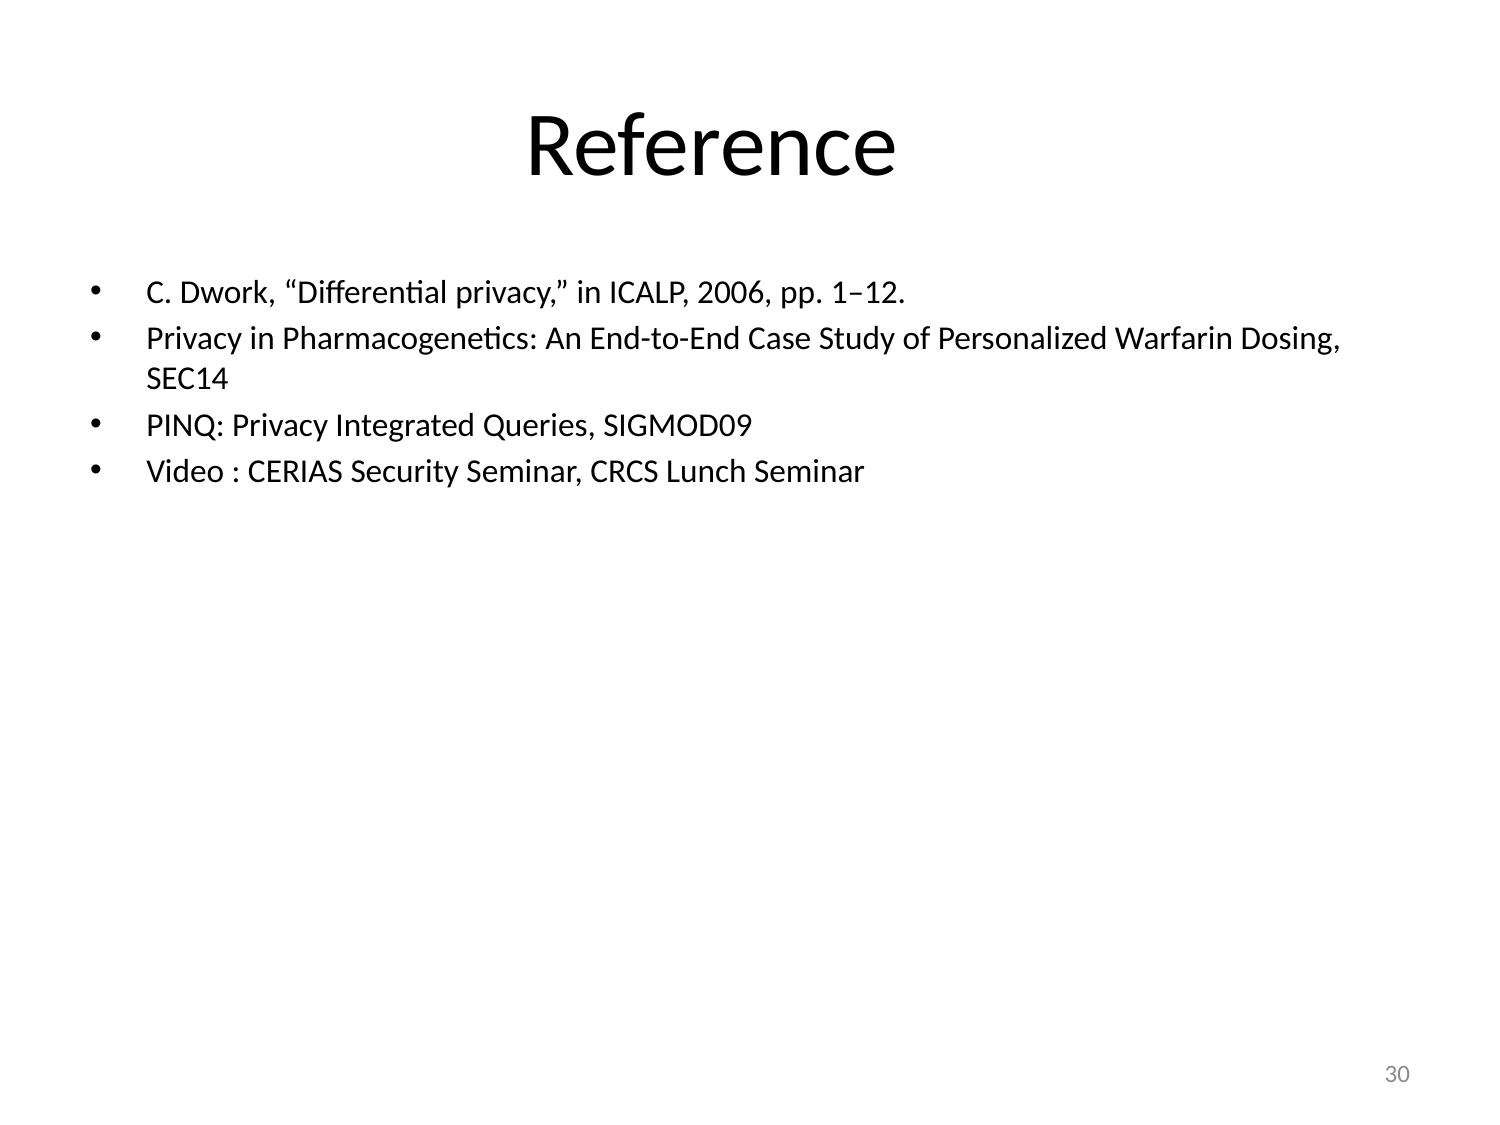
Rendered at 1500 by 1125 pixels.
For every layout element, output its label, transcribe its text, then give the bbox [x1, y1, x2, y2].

title Reference [75, 45, 1425, 233]
list C. Dwork, “Differential privacy,” in ICALP, 2006, pp. 1–12. Privacy in Pharmacogenetics: An End-to-End Case Study of Personalized Warfarin Dosing, SEC14 PINQ: Privacy Integrated Queries, SIGMOD09 Video : CERIAS Security Seminar, CRCS Lunch Seminar [75, 262, 1425, 1005]
slide_number 30 [1074, 1042, 1425, 1103]
